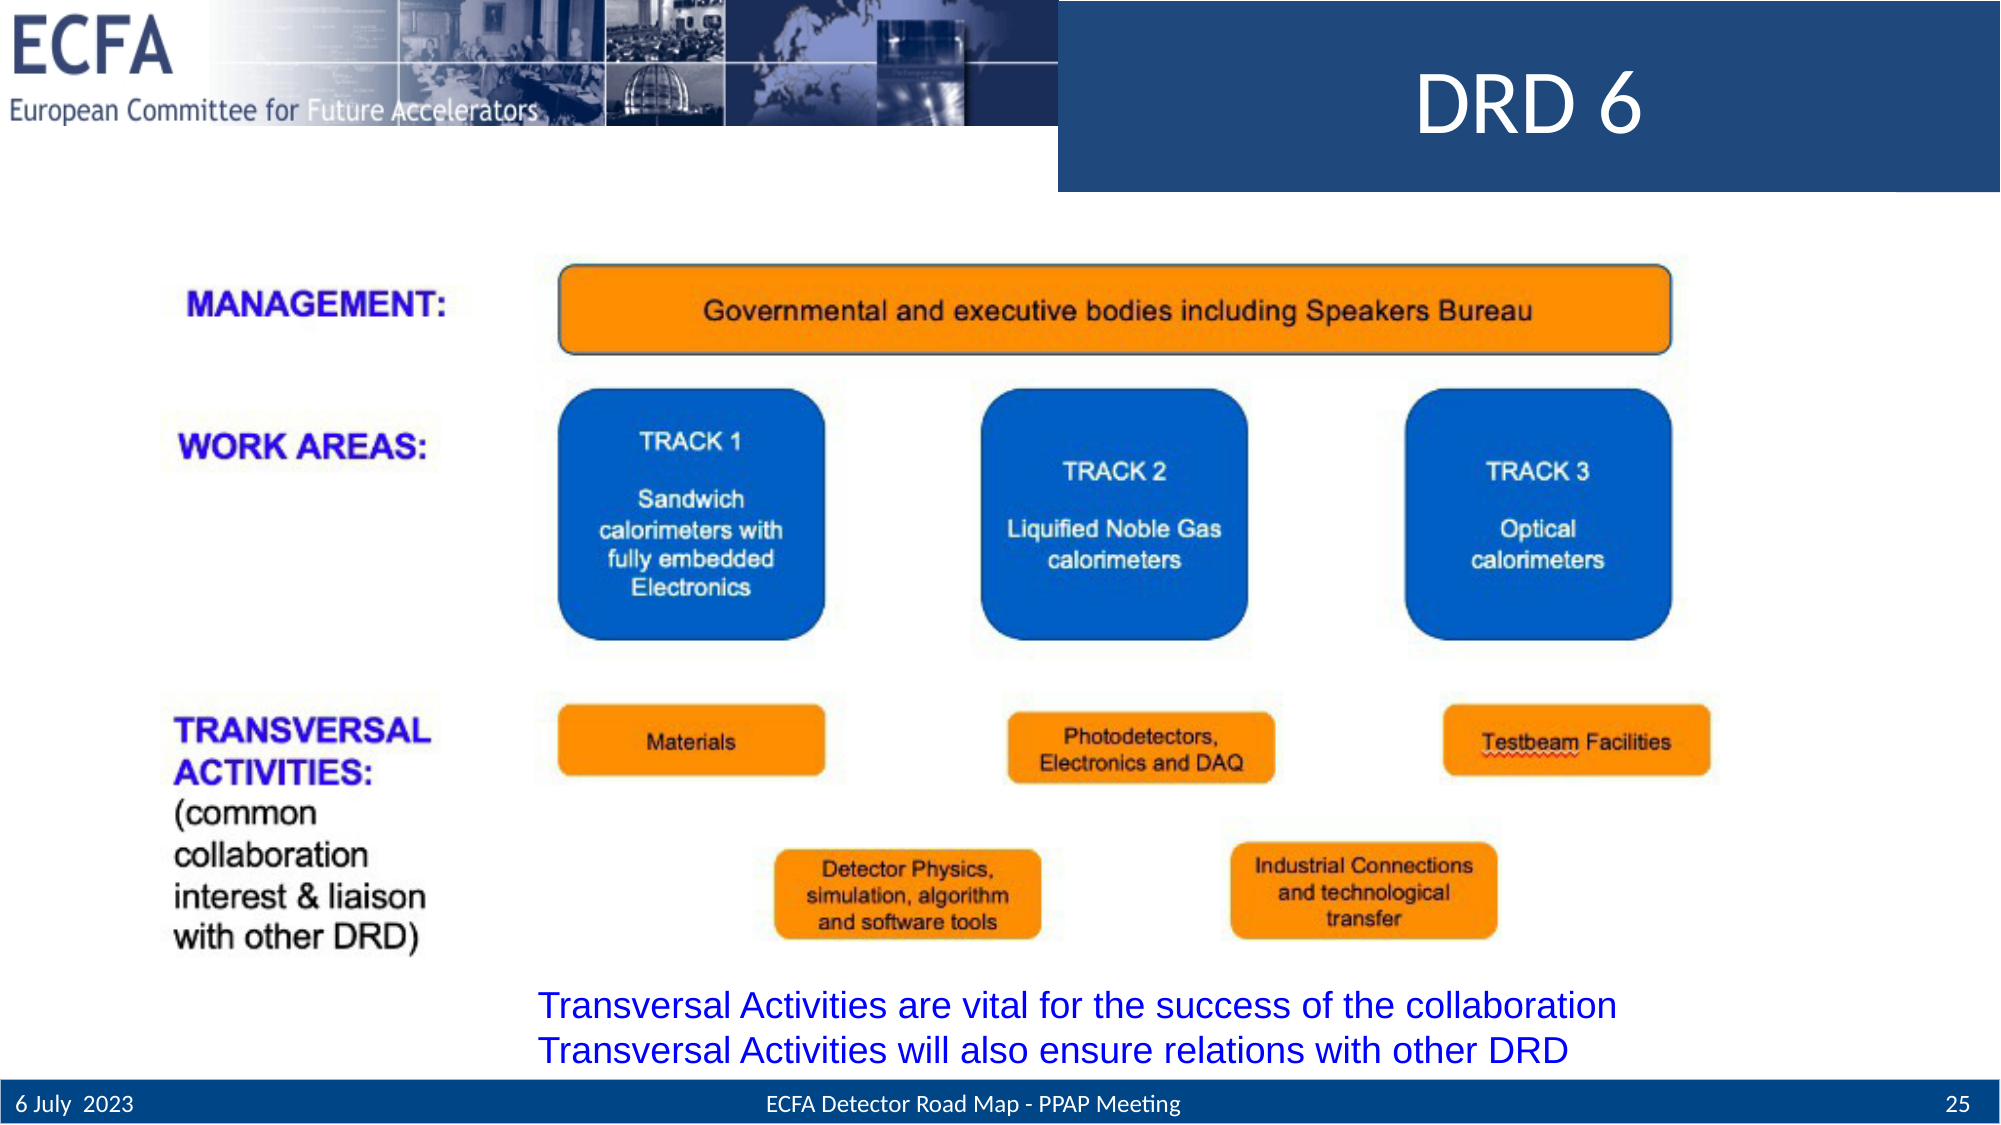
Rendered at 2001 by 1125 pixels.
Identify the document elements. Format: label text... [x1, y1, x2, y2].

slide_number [0, 1080, 467, 1125]
picture [0, 0, 1059, 126]
slide_number 25 [1519, 1080, 1986, 1124]
footer ECFA Detector Road Map - PPAP Meeting [657, 1080, 1291, 1124]
title DRD 6 [1058, 1, 2000, 193]
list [98, 191, 1896, 967]
text_box Transversal Activities are vital for the success of the collaboration Transversal Activities will also ensure relations with other DRD [522, 978, 1739, 1079]
